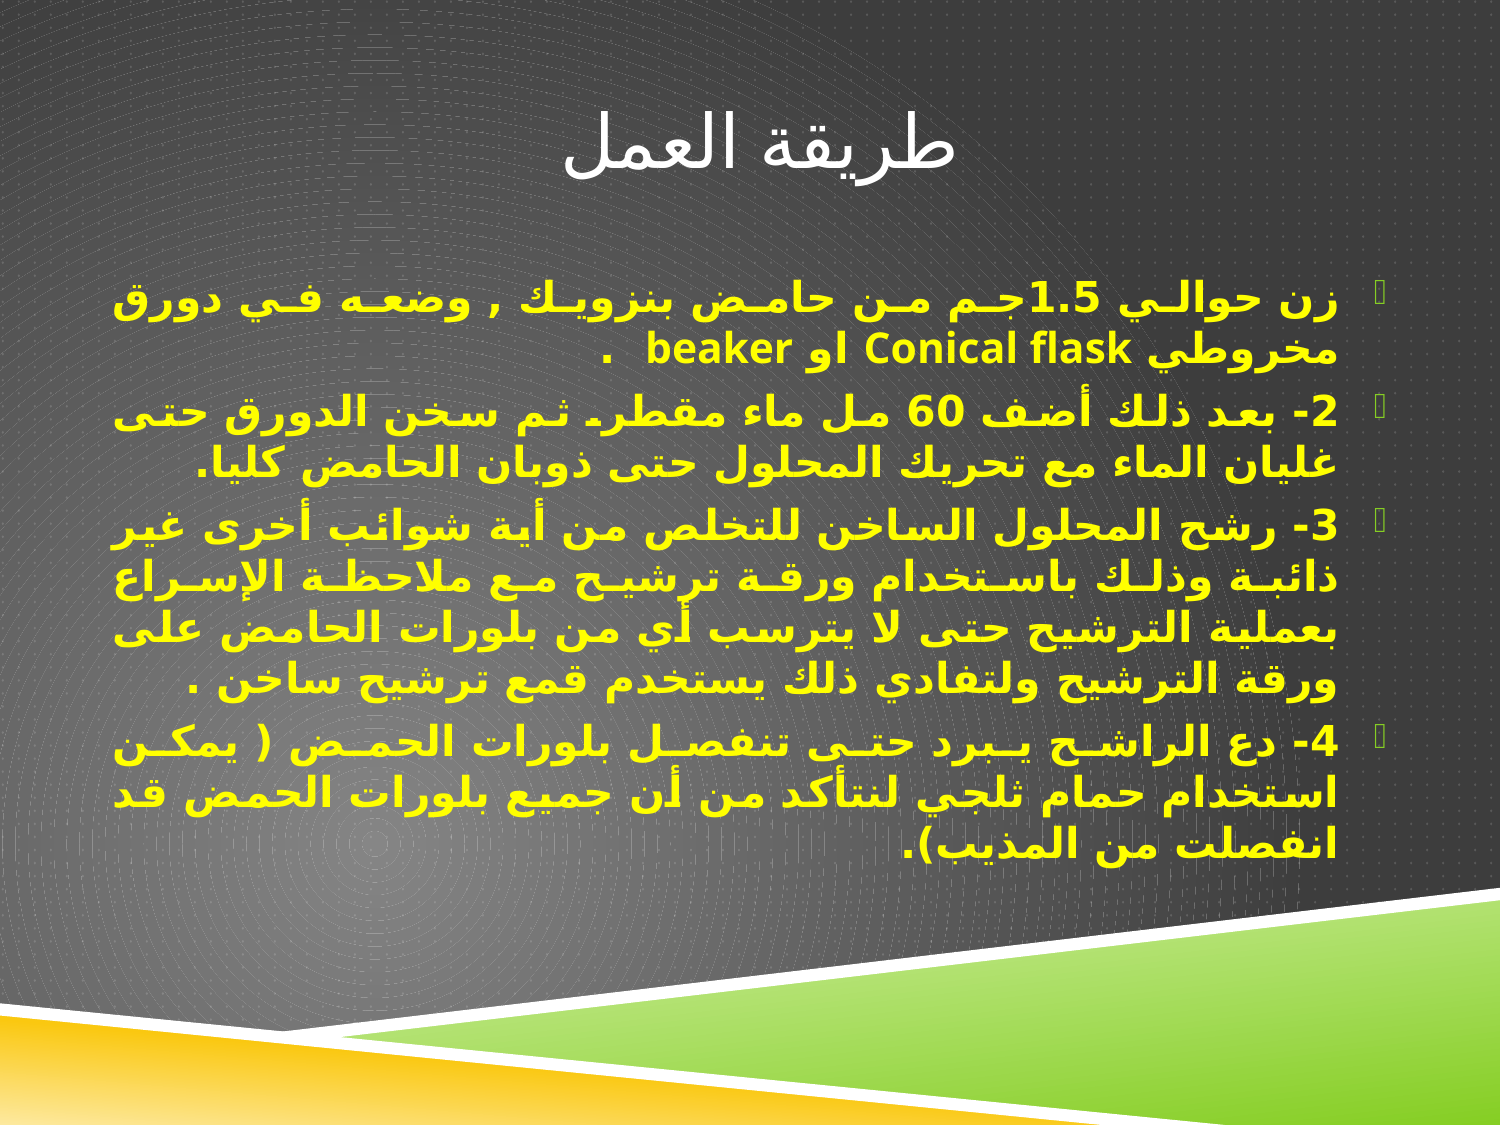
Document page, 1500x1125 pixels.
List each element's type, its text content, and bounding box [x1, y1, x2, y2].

list زن حوالي 1.5جم من حامض بنزويك , وضعه في دورق مخروطي Conical flask او beaker . 2- بعد ذلك أضف 60 مل ماء مقطر. ثم سخن الدورق حتى غليان الماء مع تحريك المحلول حتى ذوبان الحامض كليا. 3- رشح المحلول الساخن للتخلص من أية شوائب أخرى غير ذائبة وذلك باستخدام ورقة ترشيح مع ملاحظة الإسراع بعملية الترشيح حتى لا يترسب أي من بلورات الحامض على ورقة الترشيح ولتفادي ذلك يستخدم قمع ترشيح ساخن . 4- دع الراشح يبرد حتى تنفصل بلورات الحمض ( يمكن استخدام حمام ثلجي لنتأكد من أن جميع بلورات الحمض قد انفصلت من المذيب). [112, 262, 1388, 875]
title طريقة العمل [112, 45, 1388, 233]
